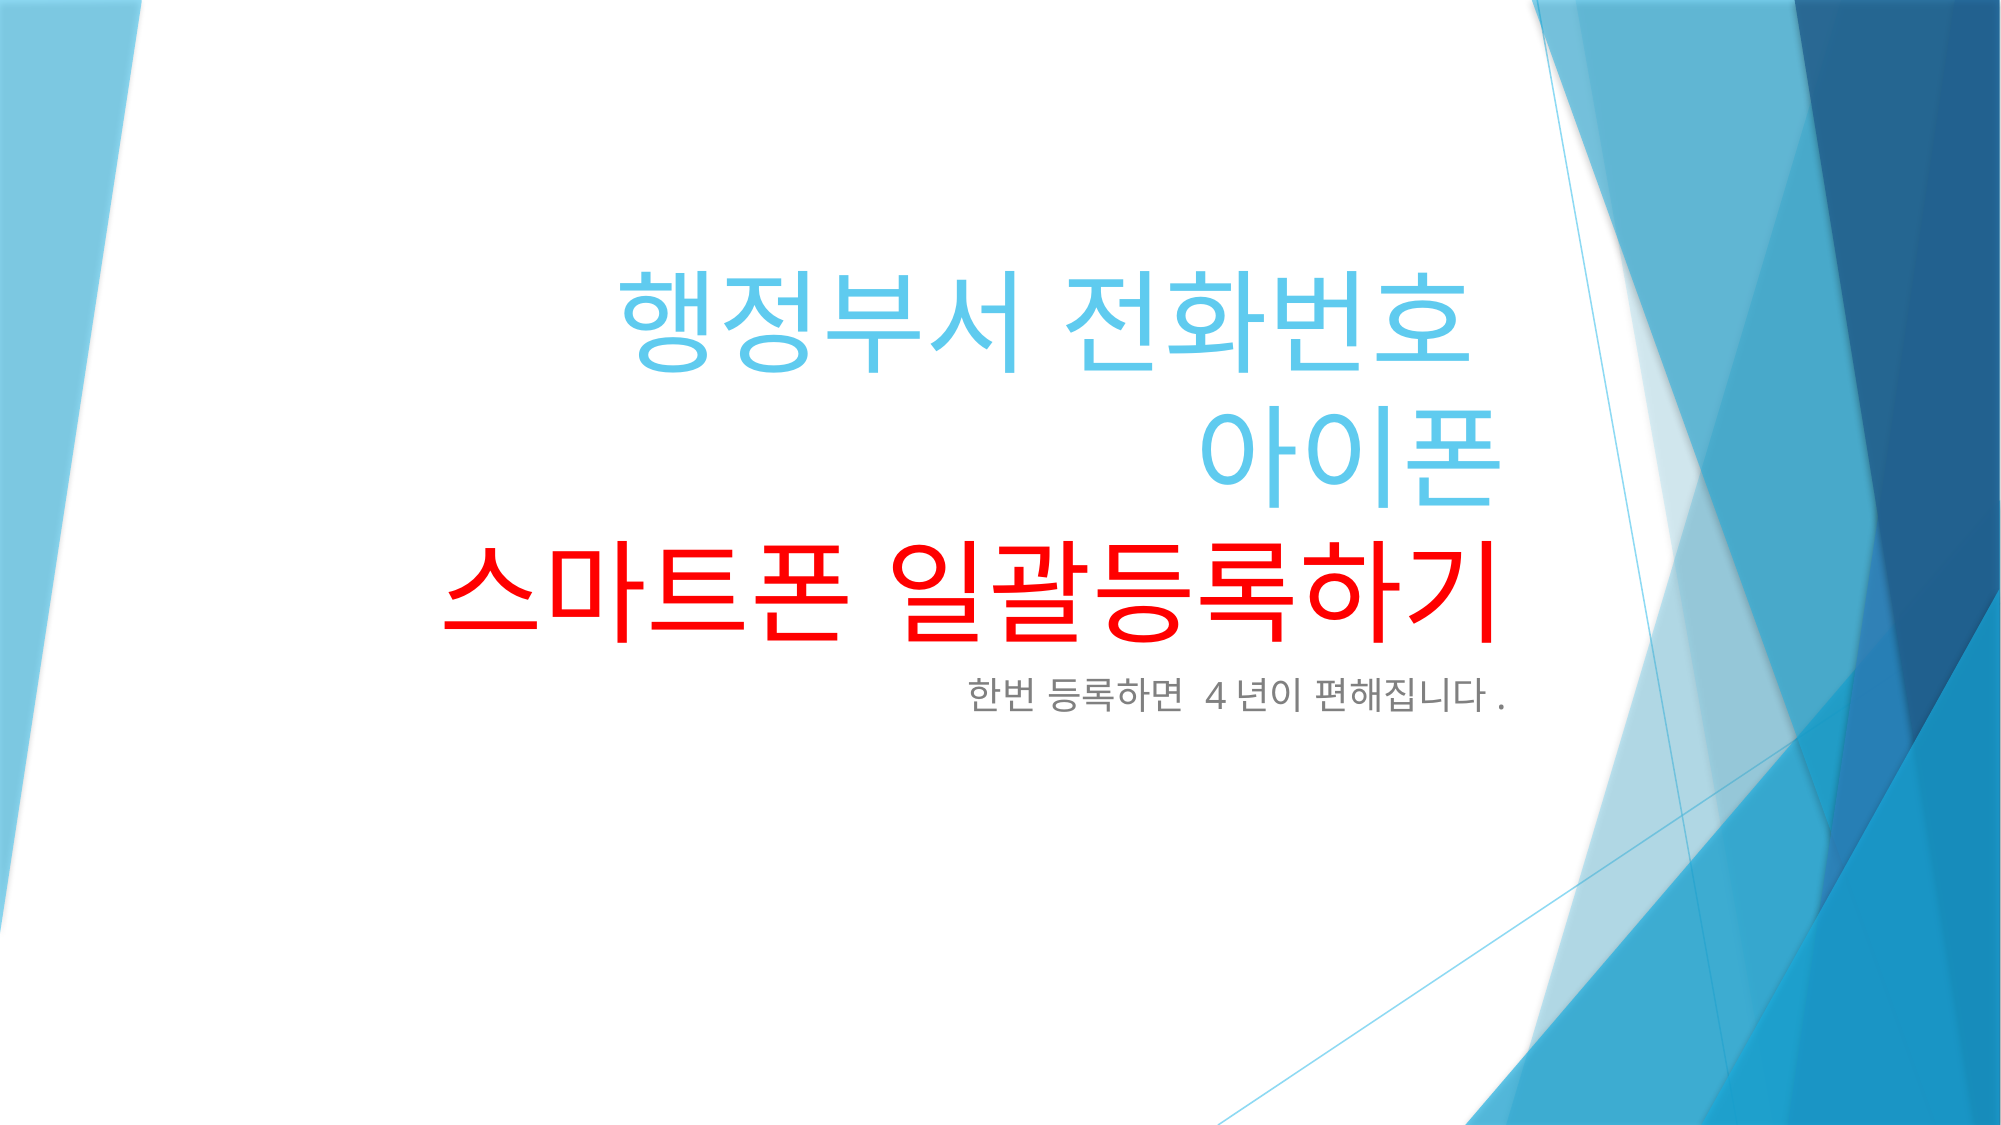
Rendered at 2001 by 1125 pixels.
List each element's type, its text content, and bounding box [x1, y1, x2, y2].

title 행정부서 전화번호 아이폰 스마트폰 일괄등록하기 [247, 394, 1522, 664]
subtitle 한번 등록하면 4년이 편해집니다. [247, 664, 1522, 845]
